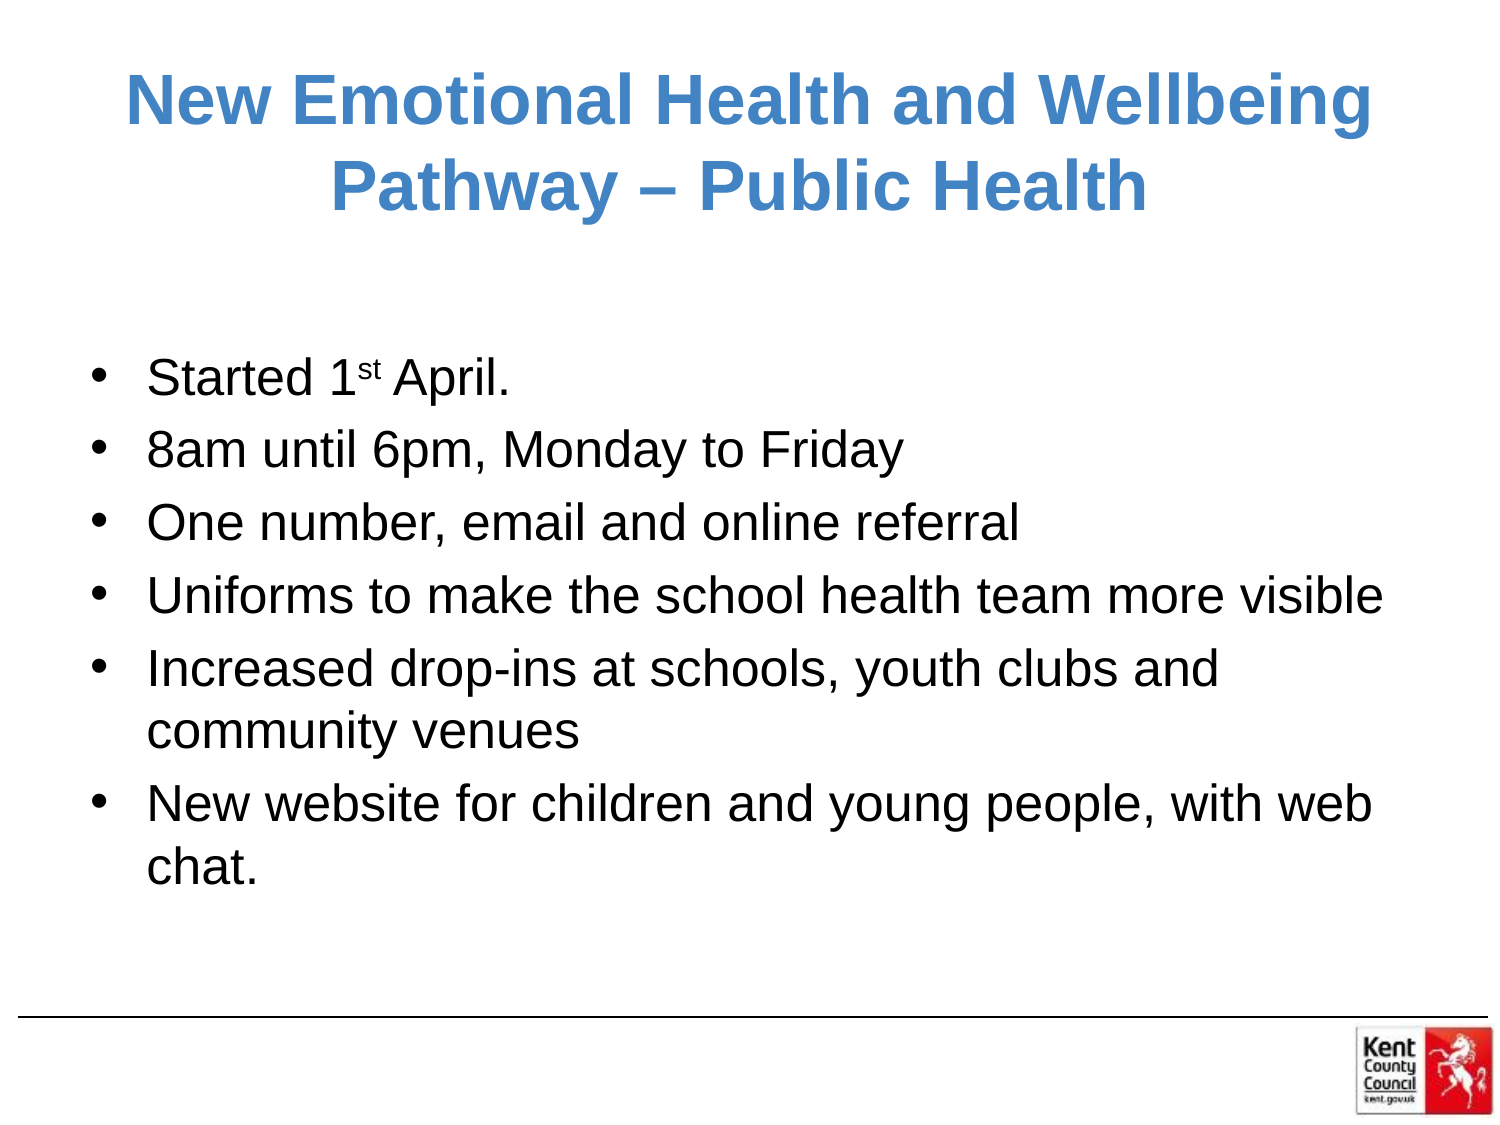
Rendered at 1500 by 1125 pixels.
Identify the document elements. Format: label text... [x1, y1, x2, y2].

picture [1353, 1023, 1495, 1118]
title New Emotional Health and Wellbeing Pathway – Public Health [74, 44, 1426, 233]
list Started 1st April. 8am until 6pm, Monday to Friday One number, email and online referral Uniforms to make the school health team more visible Increased drop-ins at schools, youth clubs and community venues New website for children and young people, with web chat. [74, 262, 1426, 1006]
